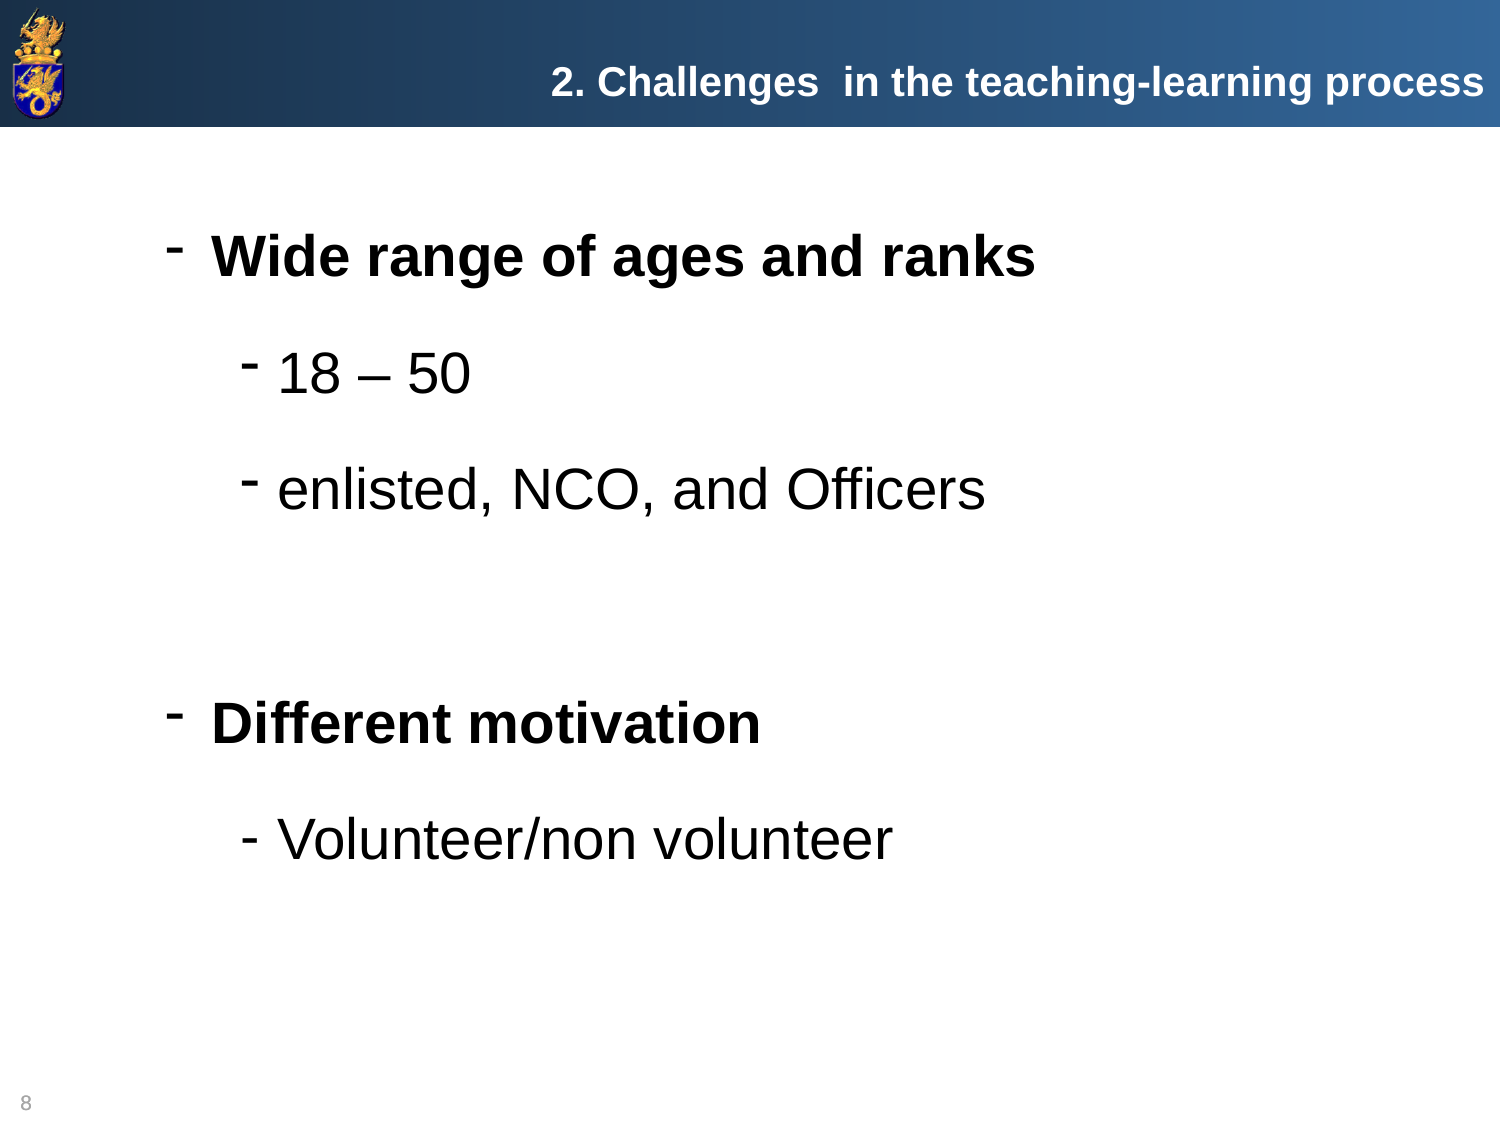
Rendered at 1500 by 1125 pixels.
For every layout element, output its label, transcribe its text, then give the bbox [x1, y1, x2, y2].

picture [5, 7, 72, 121]
text_box 2. Challenges in the teaching-learning process [117, 46, 1500, 112]
list Wide range of ages and ranks 18 – 50 enlisted, NCO, and Officers Different motivation Volunteer/non volunteer [74, 175, 1426, 1079]
